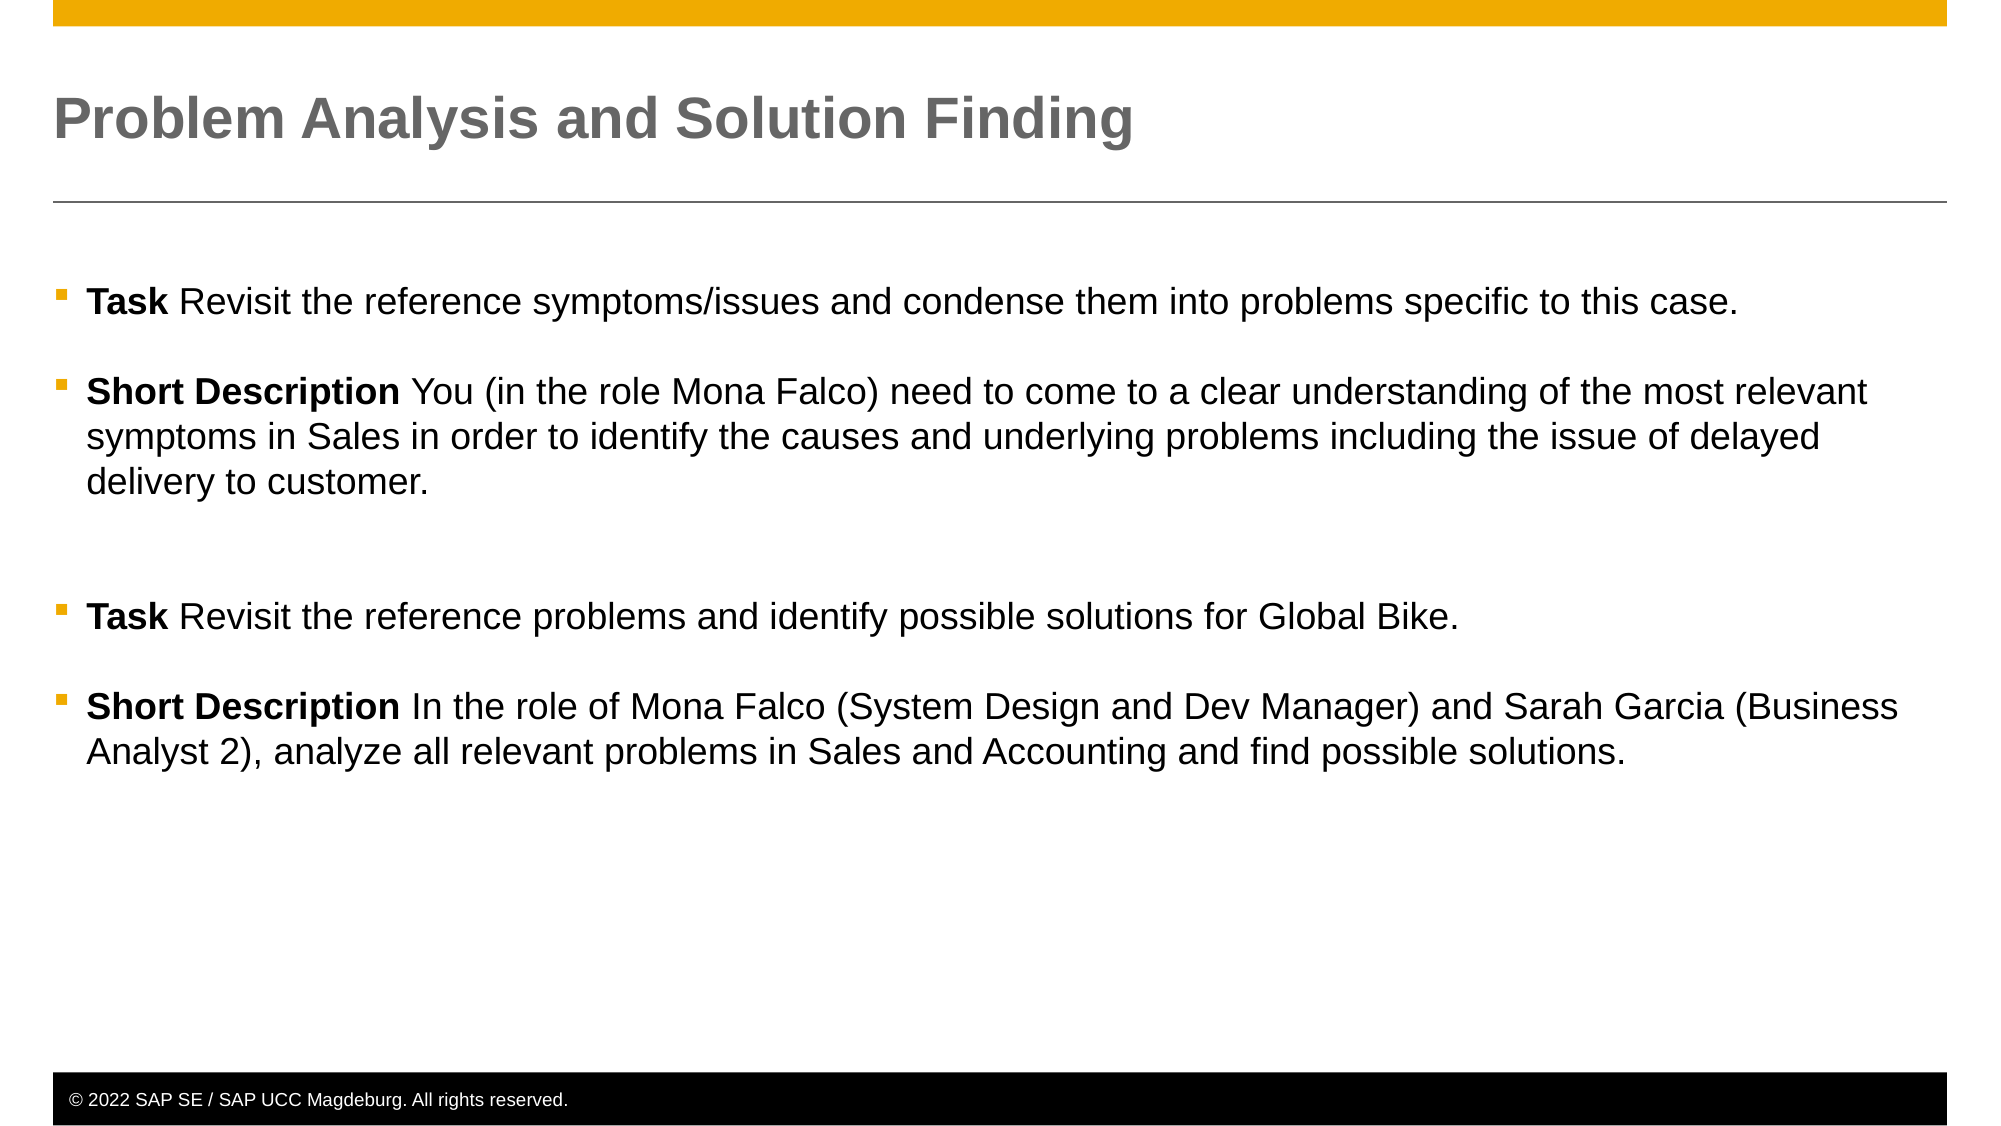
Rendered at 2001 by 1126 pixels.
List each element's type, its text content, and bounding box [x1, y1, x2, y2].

title Problem Analysis and Solution Finding [53, 53, 1947, 178]
list Task Revisit the reference symptoms/issues and condense them into problems specific to this case. Short Description You (in the role Mona Falco) need to come to a clear understanding of the most relevant symptoms in Sales in order to identify the causes and underlying problems including the issue of delayed delivery to customer. Task Revisit the reference problems and identify possible solutions for Global Bike. Short Description In the role of Mona Falco (System Design and Dev Manager) and Sarah Garcia (Business Analyst 2), analyze all relevant problems in Sales and Accounting and find possible solutions. [53, 277, 1947, 998]
